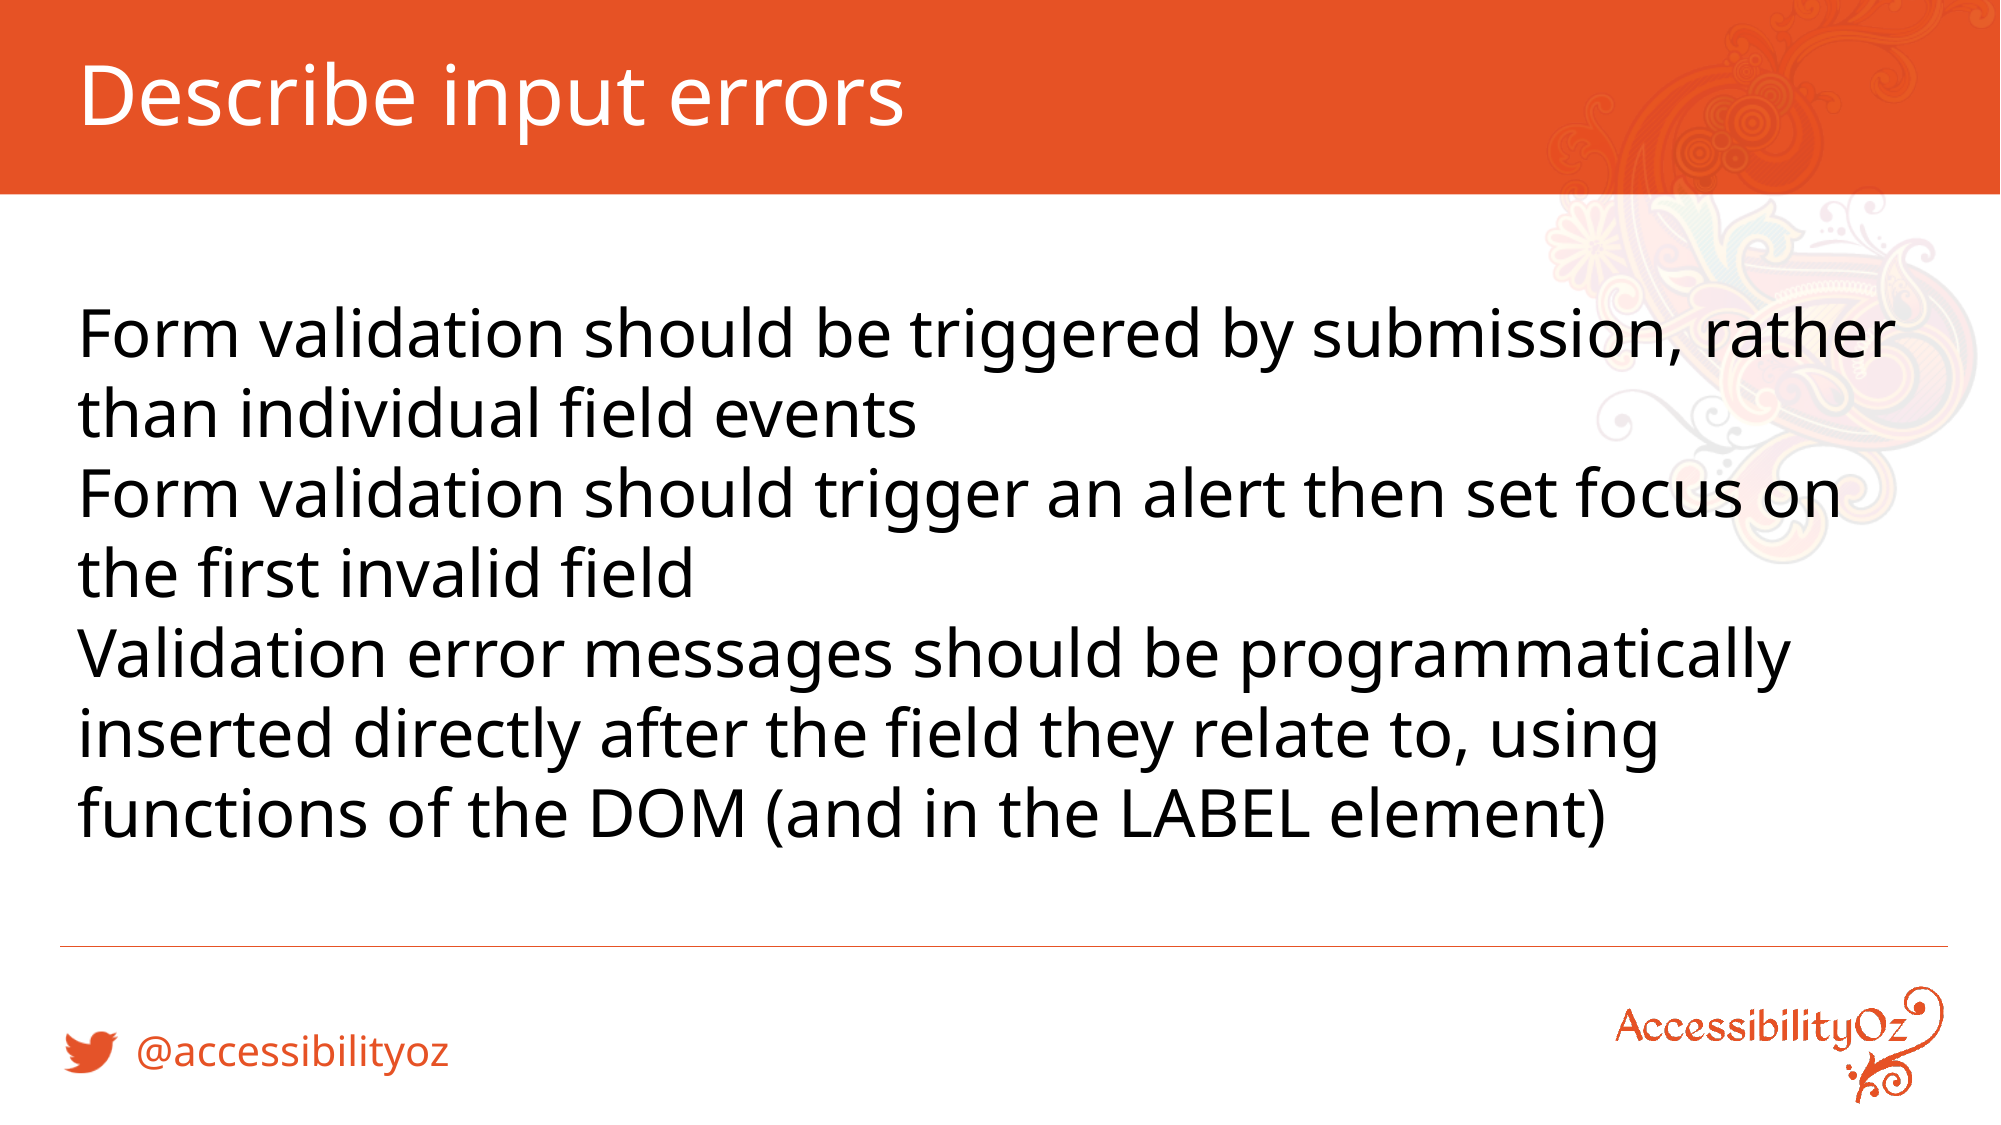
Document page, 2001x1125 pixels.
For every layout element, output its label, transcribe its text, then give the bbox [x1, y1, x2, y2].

subtitle Form validation should be triggered by submission, rather than individual field events Form validation should trigger an alert then set focus on the first invalid field Validation error messages should be programmatically inserted directly after the field they relate to, using functions of the DOM (and in the LABEL element) [62, 283, 1944, 964]
picture [60, 1019, 122, 1081]
title Describe input errors [62, 31, 1944, 151]
picture [1582, 946, 1976, 1125]
